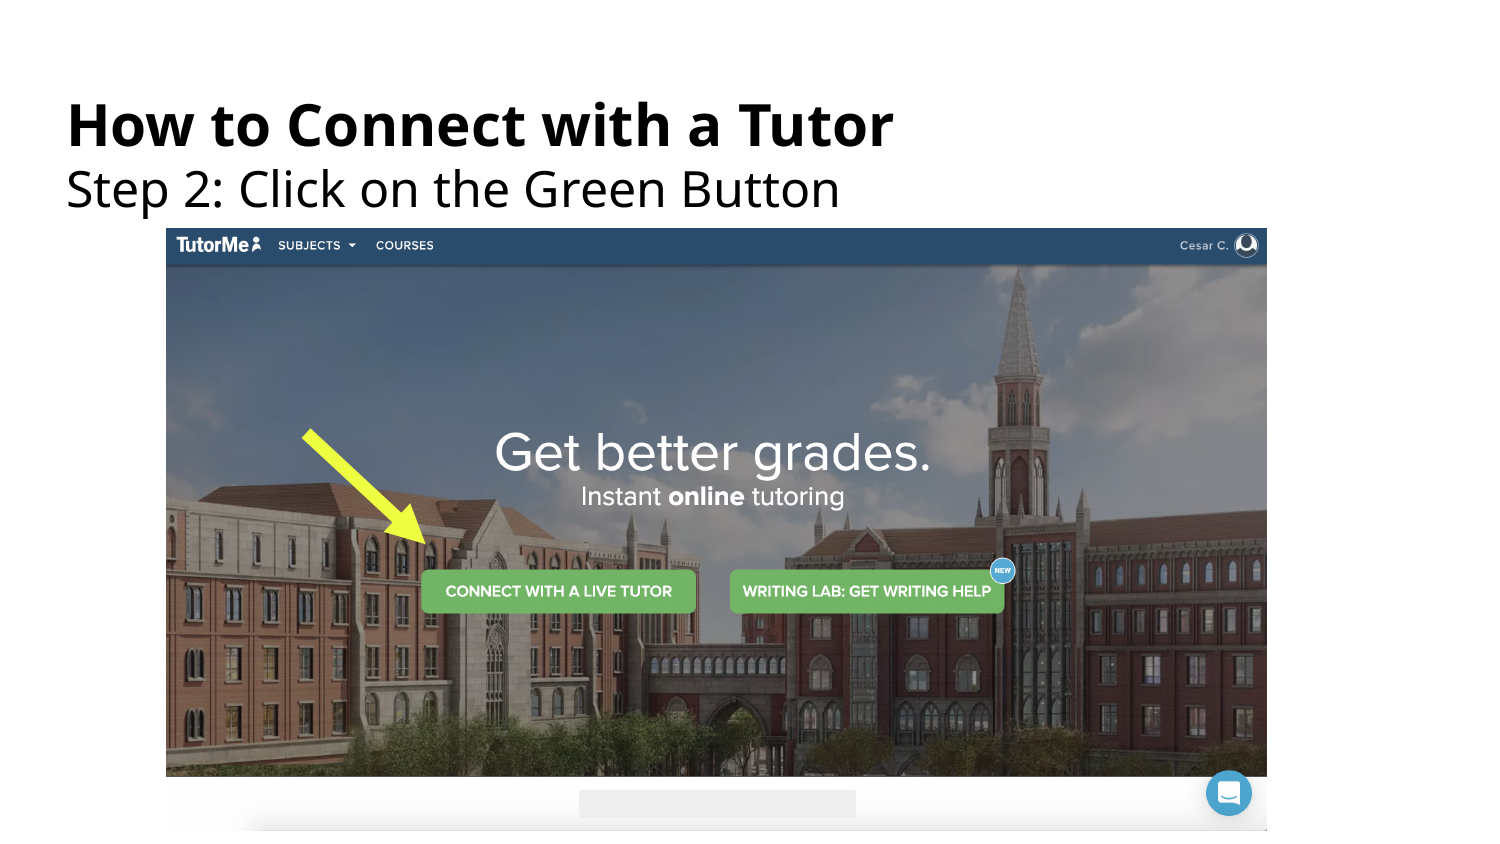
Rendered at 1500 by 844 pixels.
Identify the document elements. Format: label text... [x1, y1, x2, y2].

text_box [305, 432, 426, 545]
title How to Connect with a Tutor Step 2: Click on the Green Button [51, 72, 1449, 167]
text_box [166, 228, 1267, 832]
